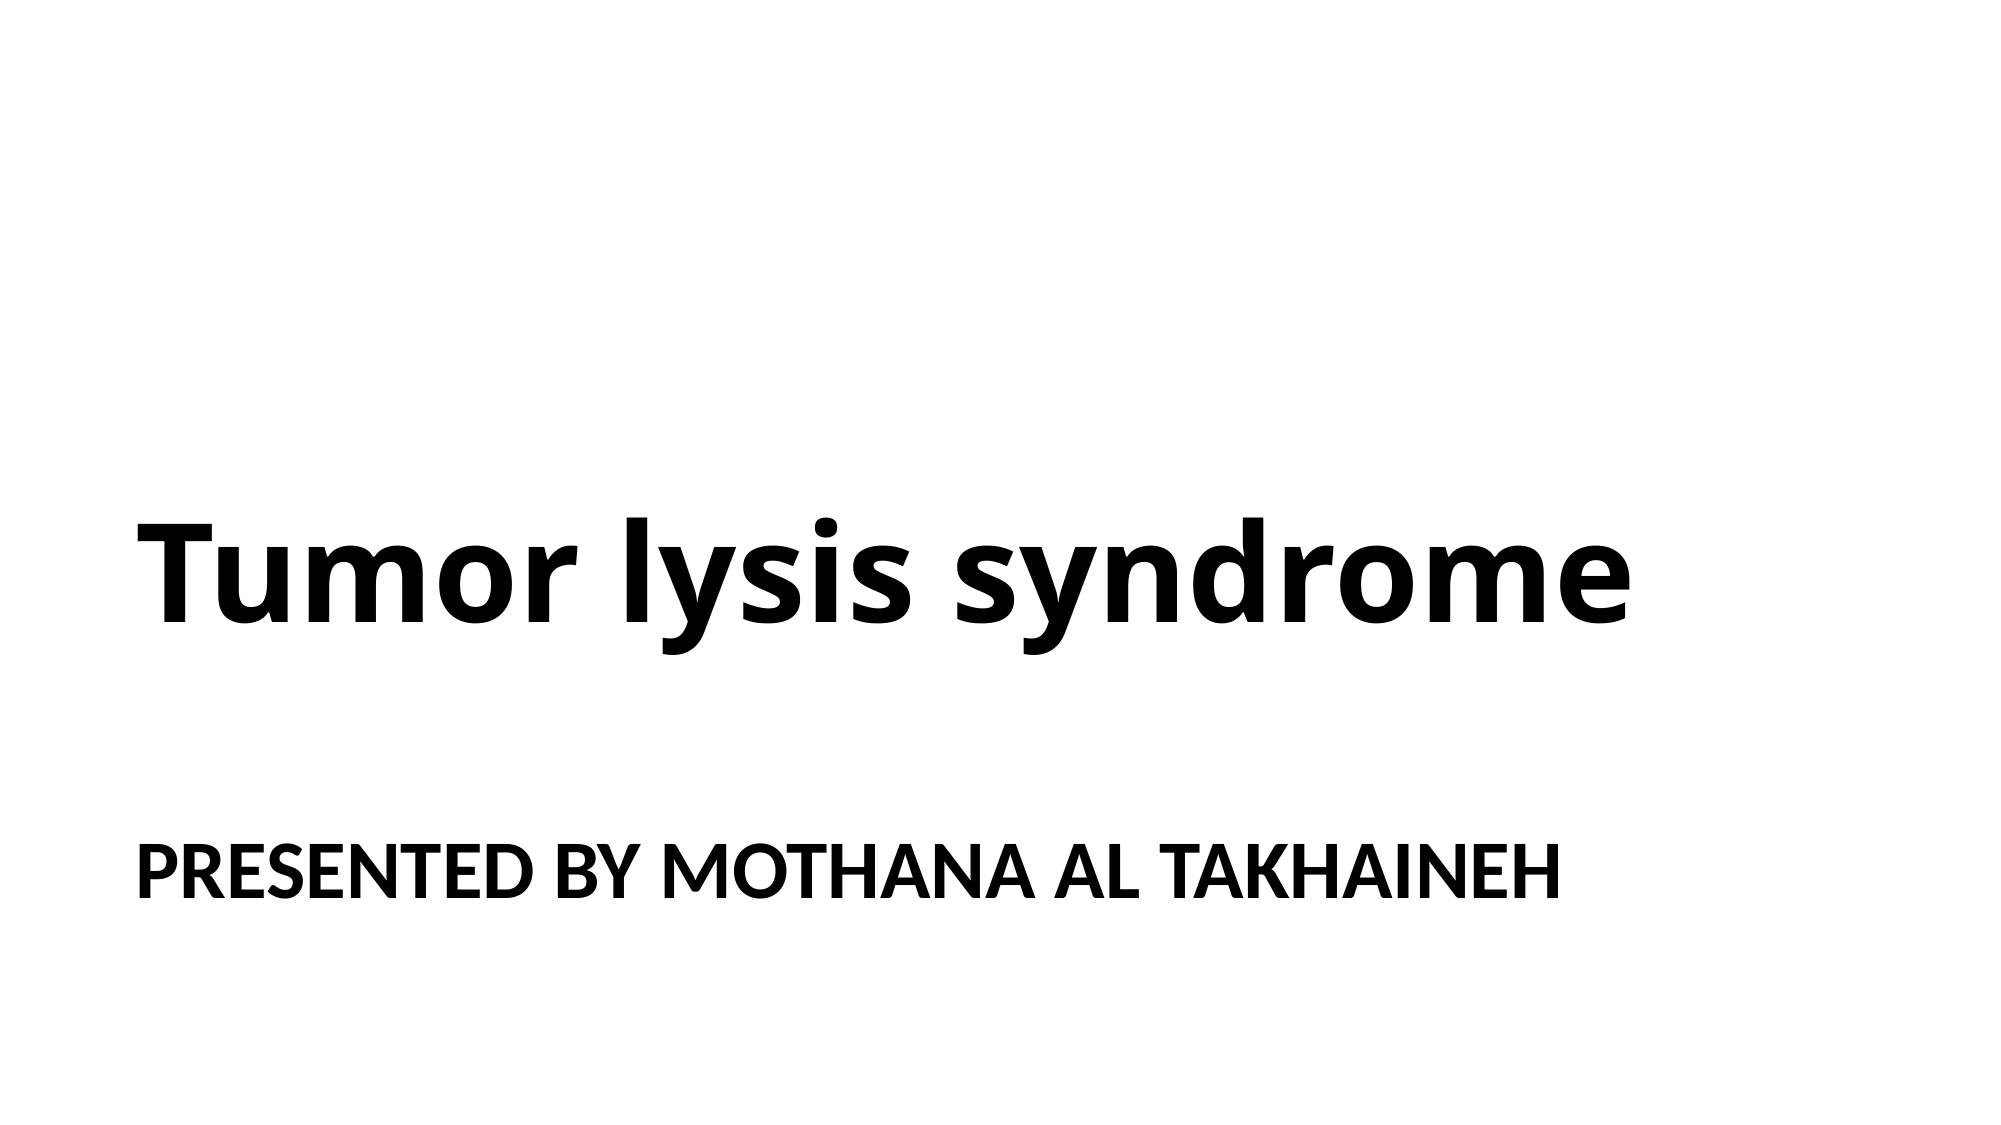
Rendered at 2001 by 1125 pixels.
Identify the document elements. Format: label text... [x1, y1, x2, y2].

list Tumor lysis syndrome PRESENTED BY MOTHANA AL TAKHAINEH [135, 485, 1939, 920]
